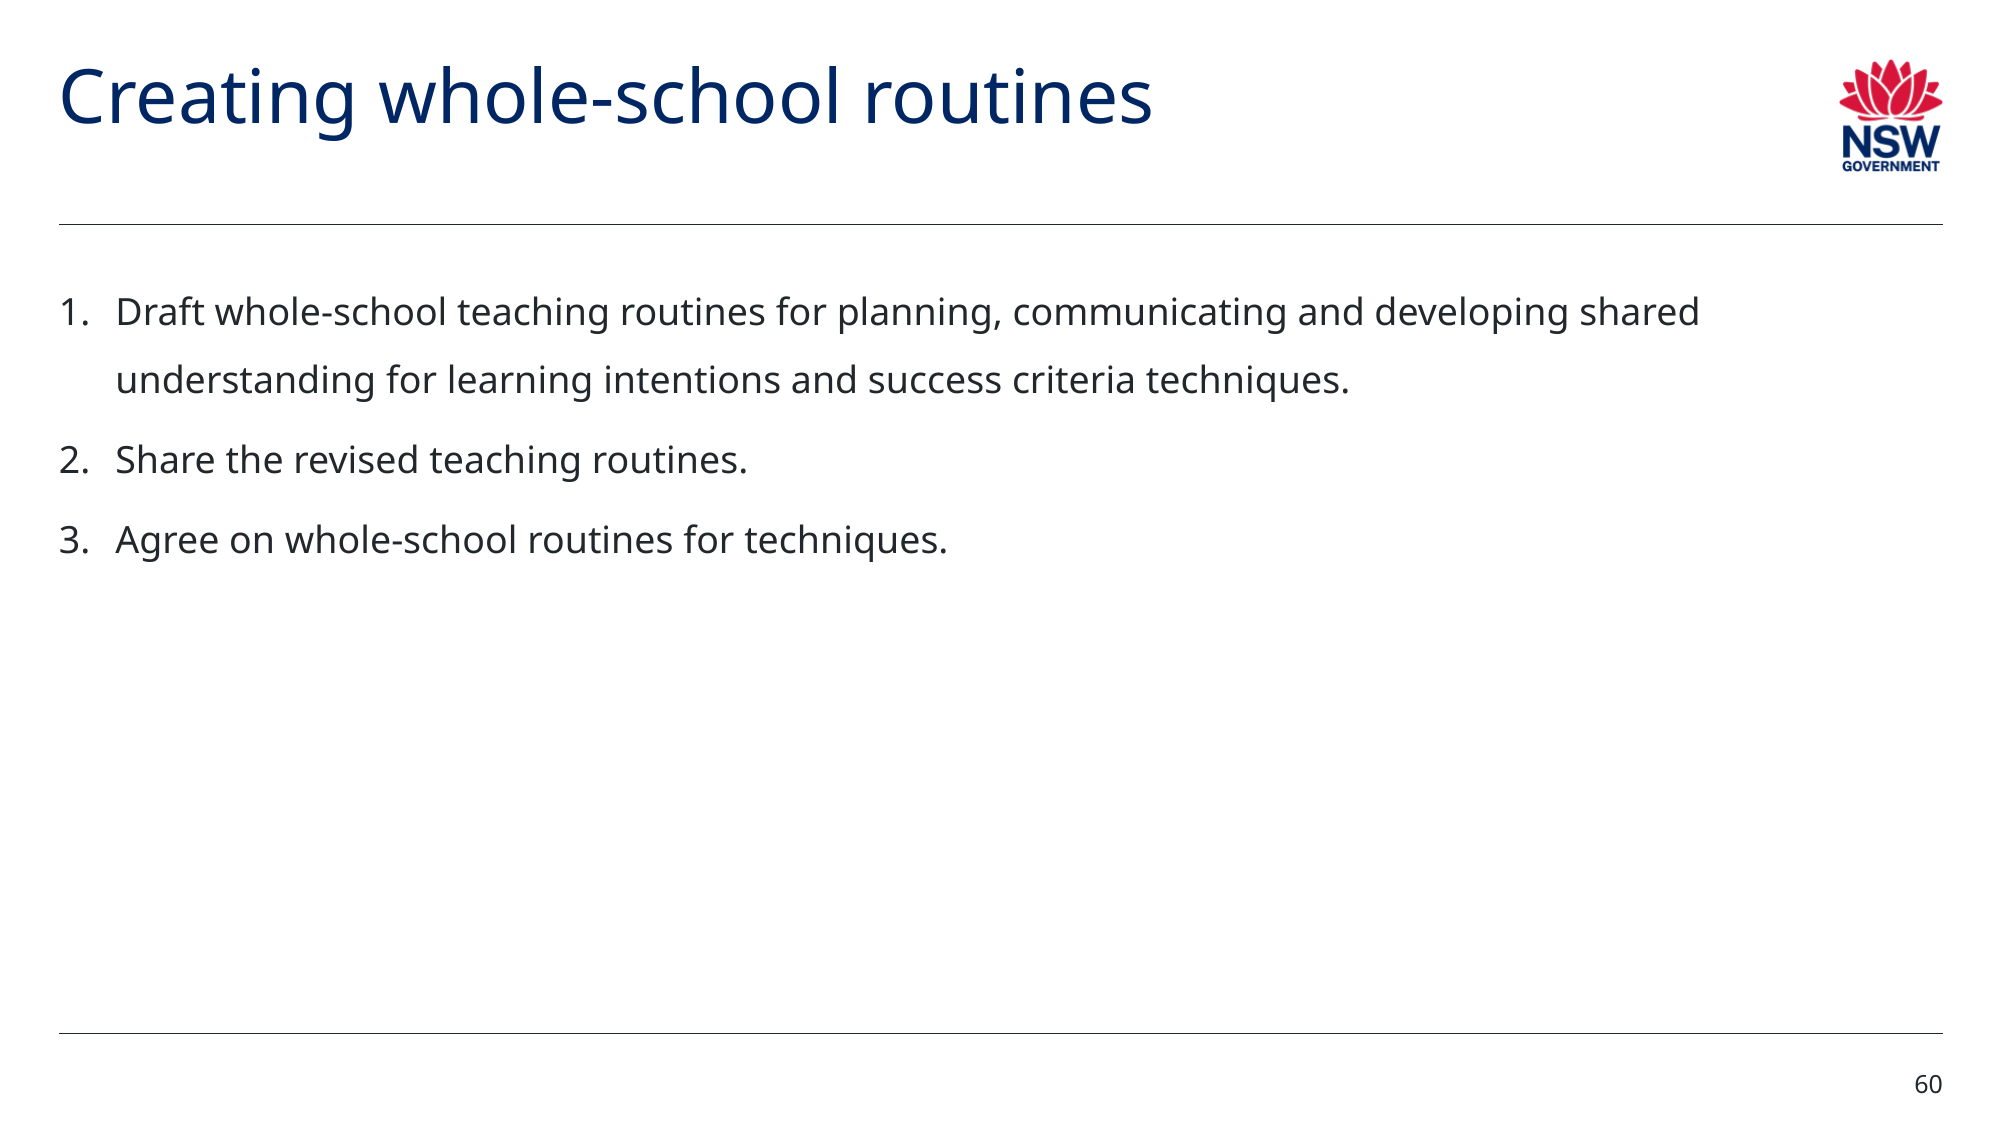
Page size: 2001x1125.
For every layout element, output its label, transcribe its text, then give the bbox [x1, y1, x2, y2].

slide_number 60 [1824, 1068, 1943, 1099]
picture [1839, 59, 1943, 172]
title Creating whole-school routines [59, 59, 1713, 149]
list Draft whole-school teaching routines for planning, communicating and developing shared understanding for learning intentions and success criteria techniques. Share the revised teaching routines. Agree on whole-school routines for techniques. [59, 265, 1910, 1010]
